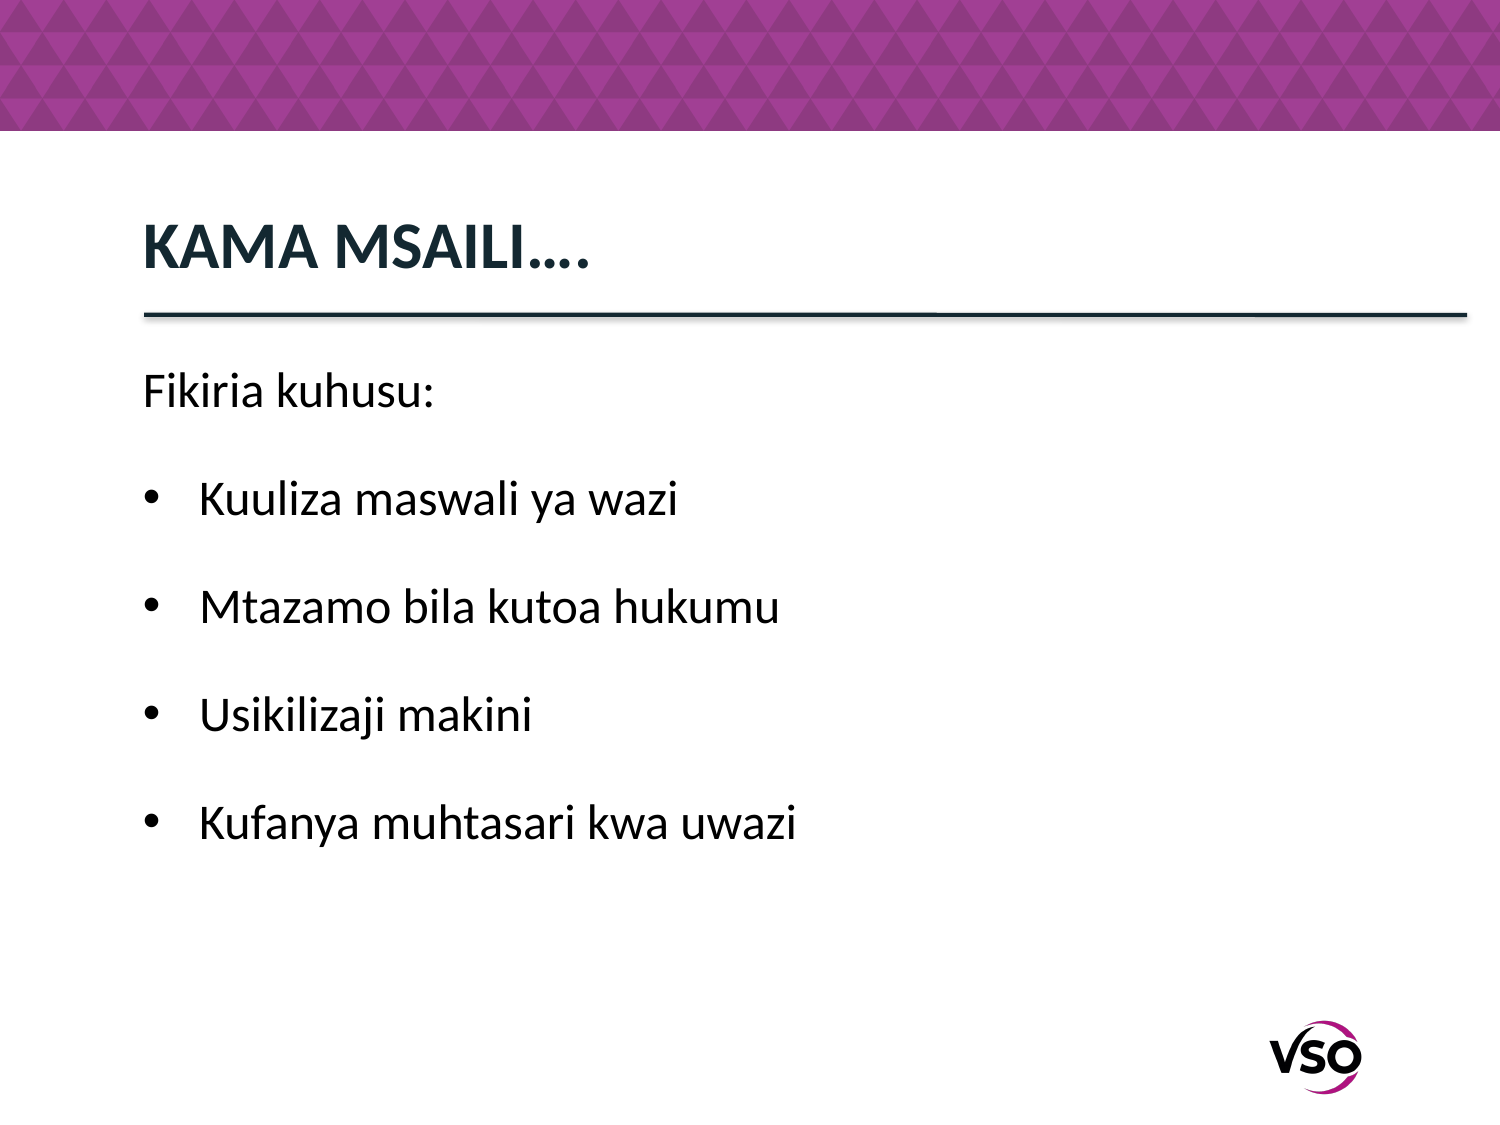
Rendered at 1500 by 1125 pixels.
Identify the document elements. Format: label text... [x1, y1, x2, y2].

text_box Fikiria kuhusu: Kuuliza maswali ya wazi Mtazamo bila kutoa hukumu Usikilizaji makini Kufanya muhtasari kwa uwazi [128, 356, 1222, 858]
title Kama msaili…. [128, 169, 1395, 315]
picture [0, 0, 1500, 131]
picture [1252, 1007, 1380, 1106]
